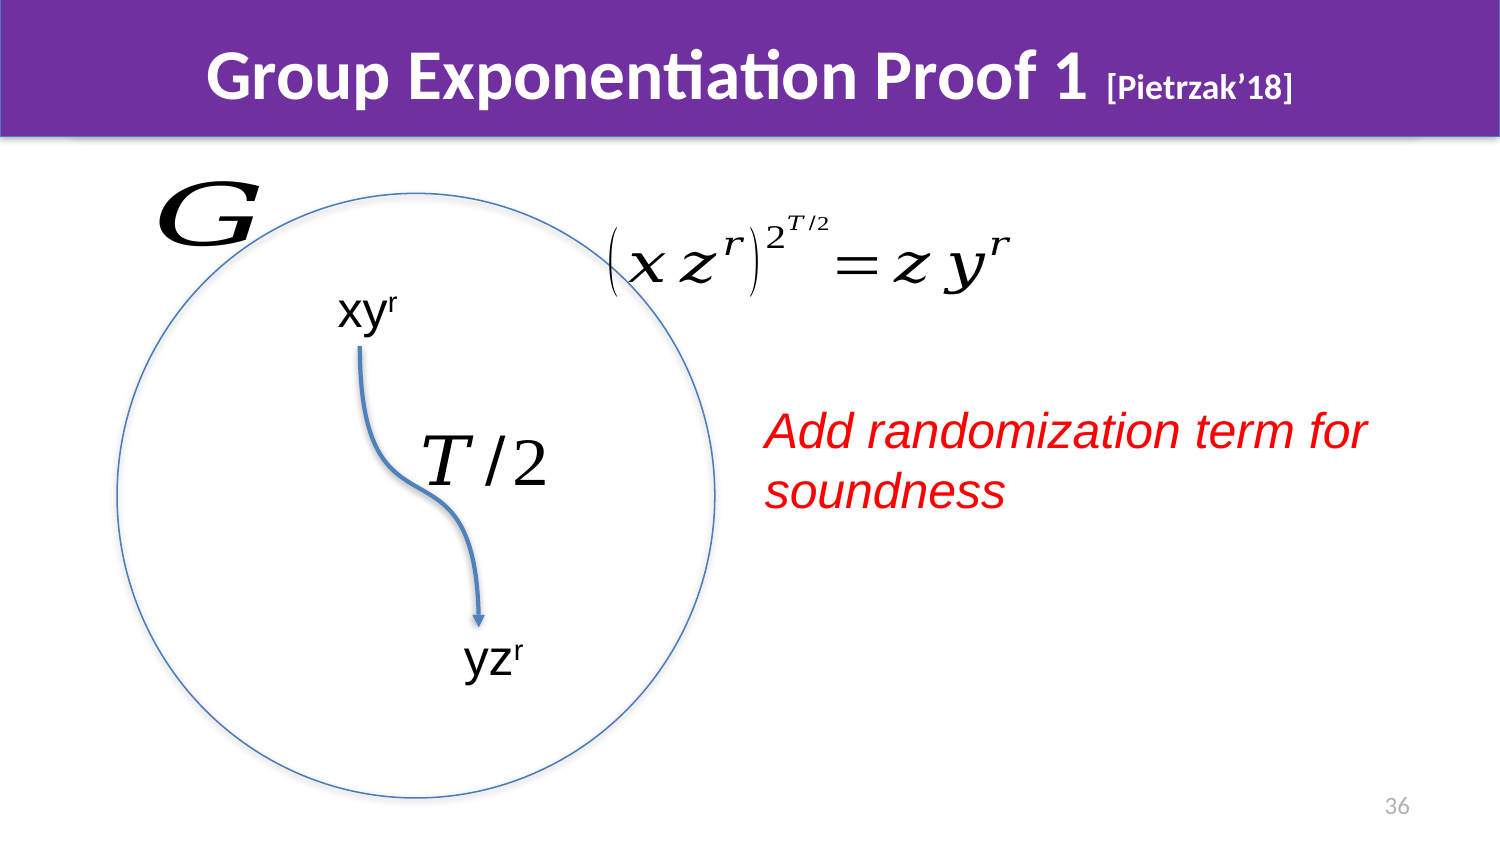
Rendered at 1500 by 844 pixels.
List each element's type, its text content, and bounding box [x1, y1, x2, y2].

text_box [116, 192, 716, 799]
text_box yzr [448, 618, 574, 694]
text_box xyr [323, 270, 448, 346]
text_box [278, 426, 561, 547]
title Group Exponentiation Proof 1 [Pietrzak’18] [75, 20, 1425, 123]
slide_number 36 [1074, 782, 1425, 827]
